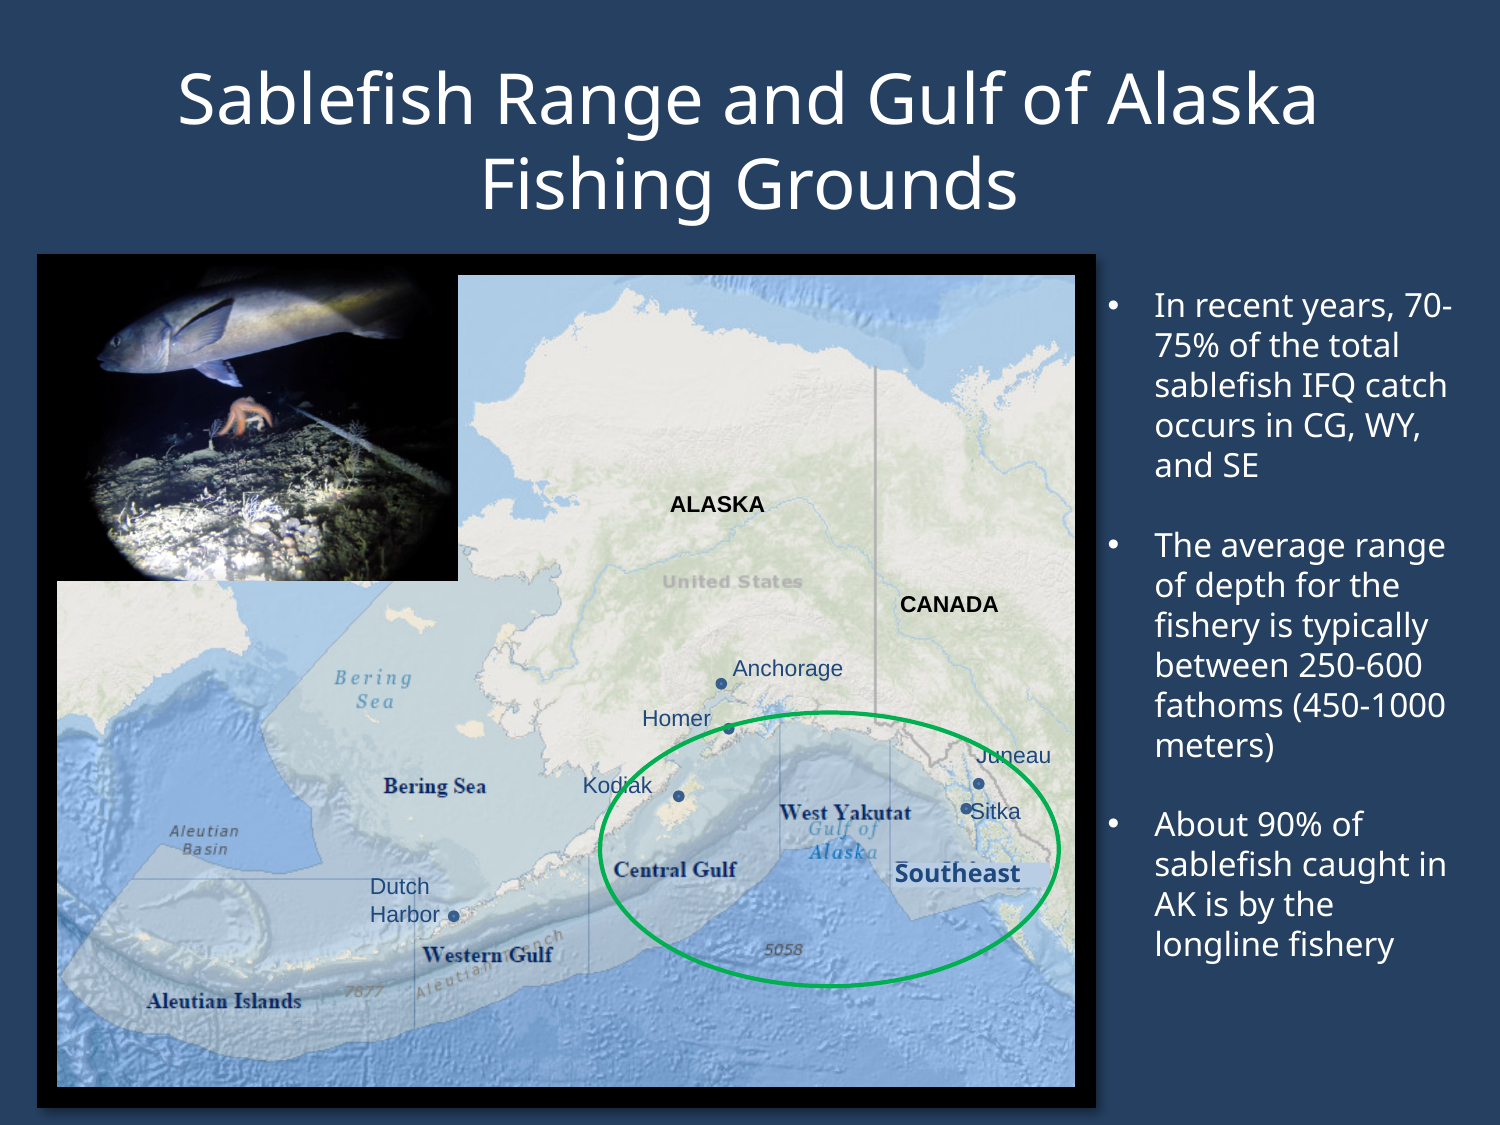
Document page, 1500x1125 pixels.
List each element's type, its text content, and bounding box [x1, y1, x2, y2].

text_box Juneau [1081, 733, 1088, 776]
title Sablefish Range and Gulf of Alaska Fishing Grounds [74, 44, 1426, 234]
picture [50, 266, 1076, 1088]
text_box In recent years, 70-75% of the total sablefish IFQ catch occurs in CG, WY, and SE The average range of depth for the fishery is typically between 250-600 fathoms (450-1000 meters) About 90% of sablefish caught in AK is by the longline fishery [1099, 197, 1475, 1125]
